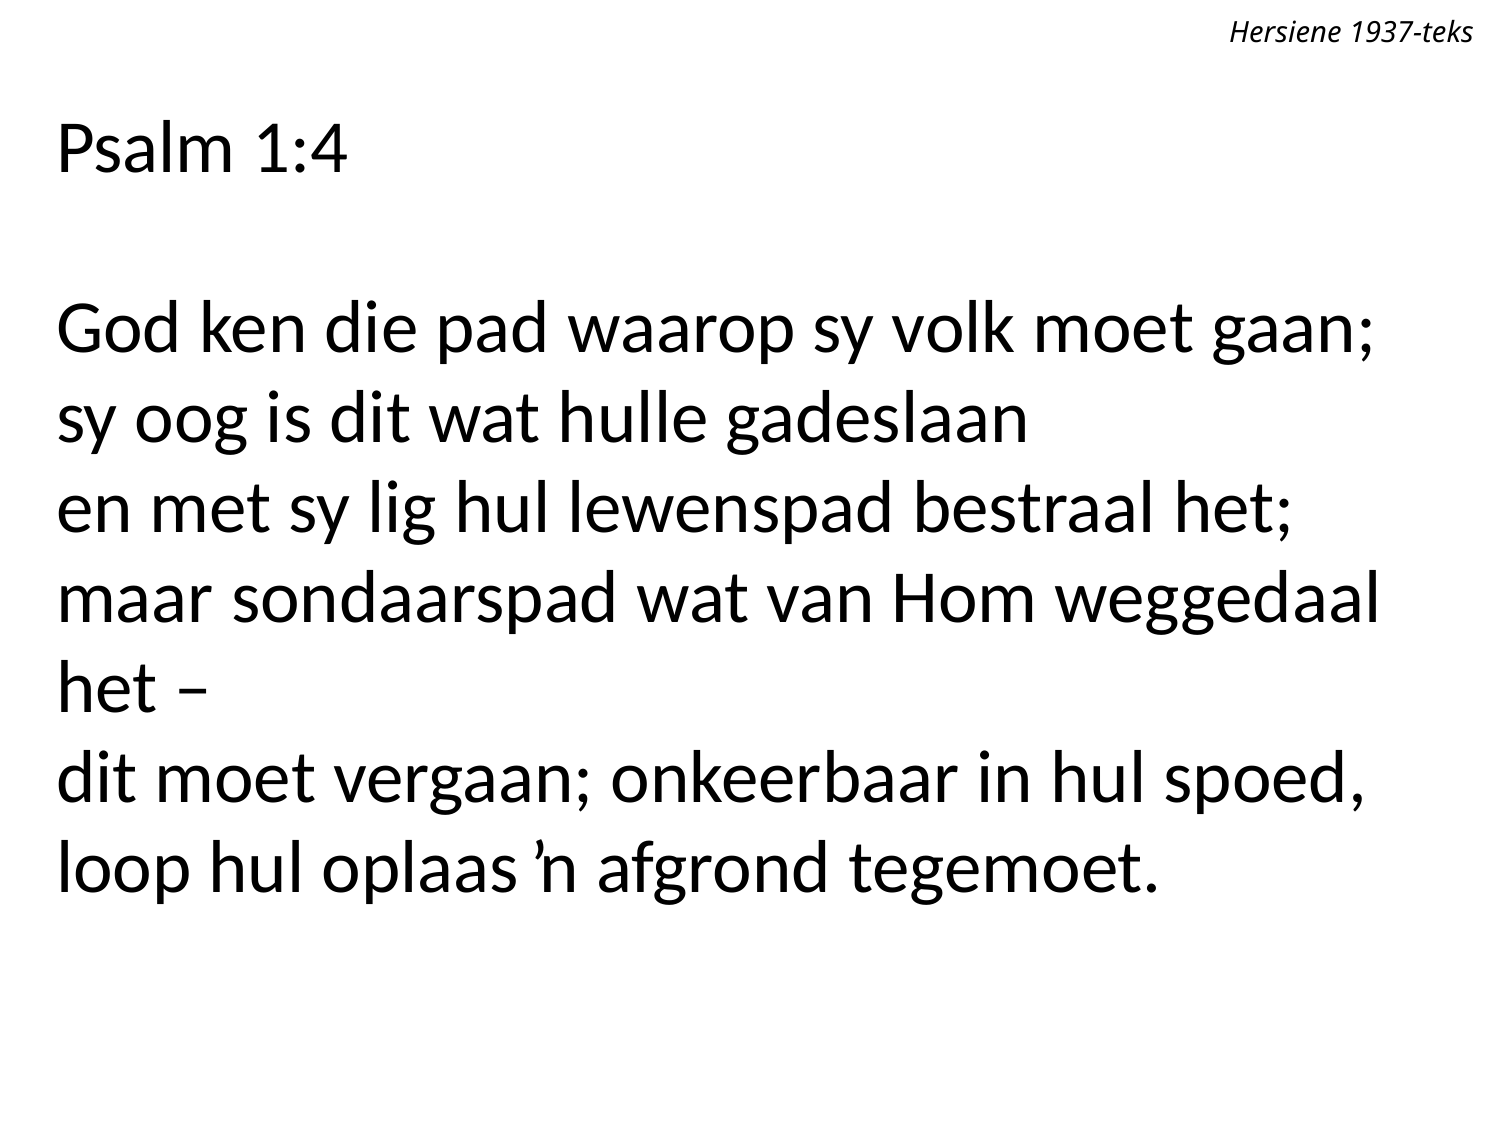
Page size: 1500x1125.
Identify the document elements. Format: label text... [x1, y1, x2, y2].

text_box Psalm 1:4 God ken die pad waarop sy volk moet gaan; sy oog is dit wat hulle gadeslaan en met sy lig hul lewenspad bestraal het; maar sondaarspad wat van Hom weggedaal het – dit moet vergaan; onkeerbaar in hul spoed, loop hul oplaas ŉ afgrond tegemoet. [41, 89, 1424, 915]
text_box Hersiene 1937-teks [1214, 5, 1489, 56]
